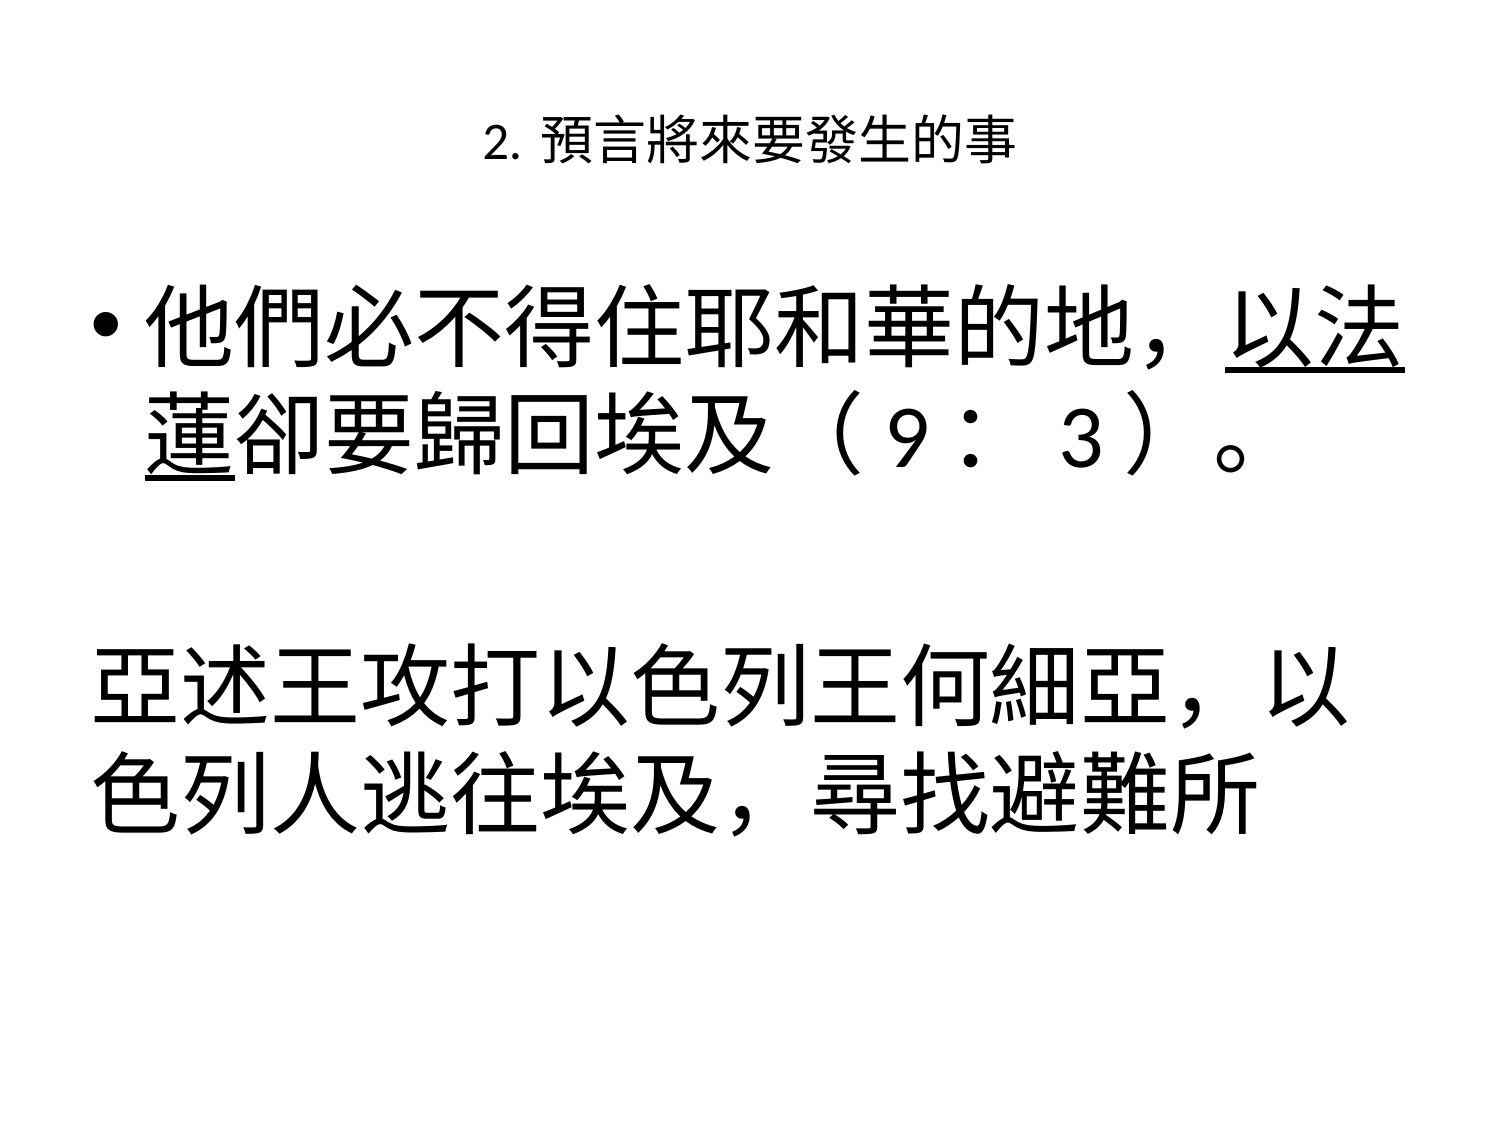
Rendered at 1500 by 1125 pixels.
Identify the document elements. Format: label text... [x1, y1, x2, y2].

title 2. 預言將來要發生的事 [75, 45, 1425, 233]
list 他們必不得住耶和華的地，以法蓮卻要歸回埃及（9：3）。 亞述王攻打以色列王何細亞，以色列人逃往埃及，尋找避難所 [75, 262, 1425, 1005]
